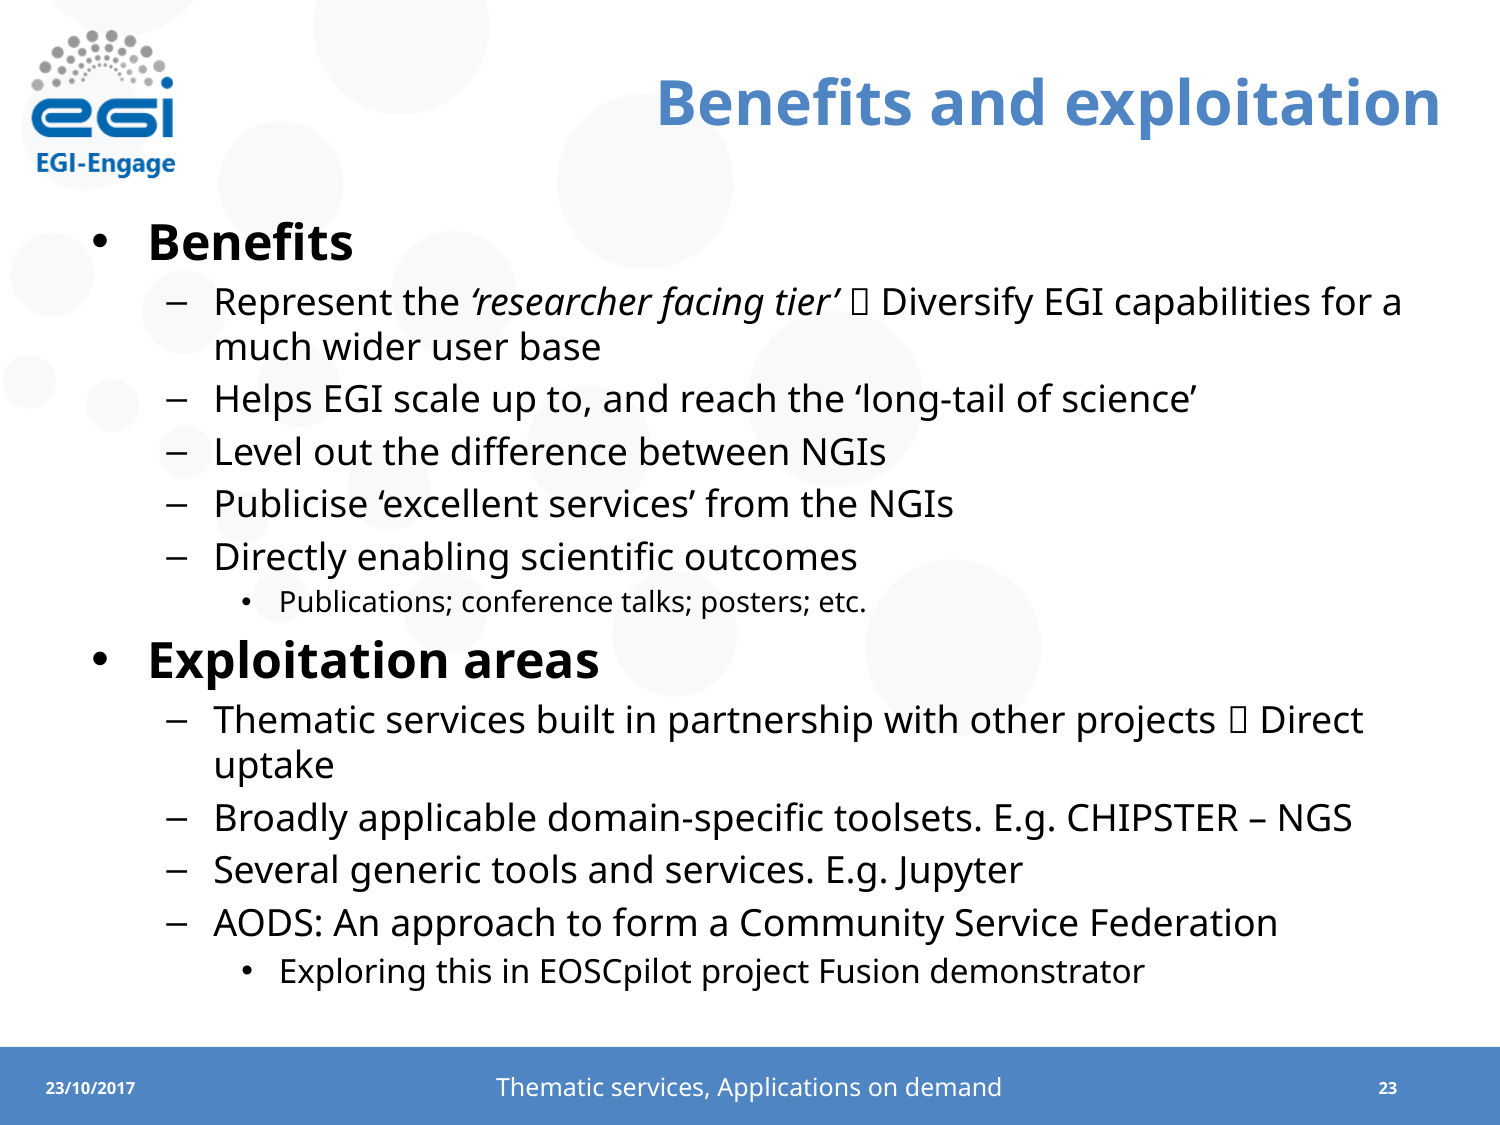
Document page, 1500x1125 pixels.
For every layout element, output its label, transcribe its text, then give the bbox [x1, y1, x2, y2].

list Benefits Represent the ‘researcher facing tier’  Diversify EGI capabilities for a much wider user base Helps EGI scale up to, and reach the ‘long-tail of science’ Level out the difference between NGIs Publicise ‘excellent services’ from the NGIs Directly enabling scientific outcomes Publications; conference talks; posters; etc. Exploitation areas Thematic services built in partnership with other projects  Direct uptake Broadly applicable domain-specific toolsets. E.g. CHIPSTER – NGS Several generic tools and services. E.g. Jupyter AODS: An approach to form a Community Service Federation Exploring this in EOSCpilot project Fusion demonstrator [76, 202, 1459, 988]
picture [3, 0, 1076, 772]
title Benefits and exploitation [253, 30, 1459, 171]
footer Thematic services, Applications on demand [194, 1058, 1306, 1119]
